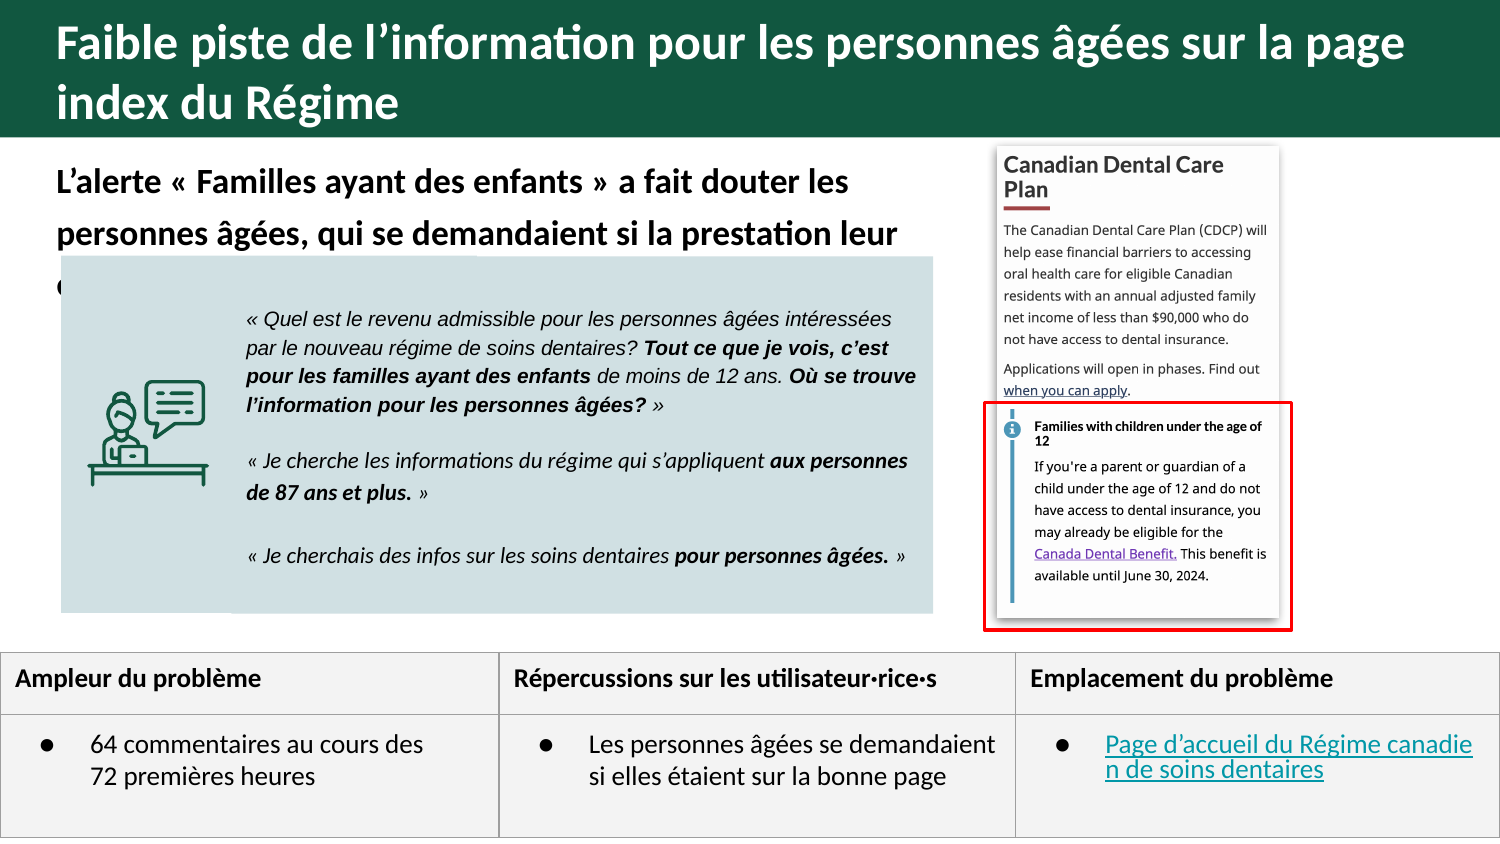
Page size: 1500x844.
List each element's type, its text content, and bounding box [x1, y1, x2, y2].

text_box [86, 379, 210, 487]
table_header Répercussions sur les utilisateur·rice·s [500, 653, 1015, 714]
table_cell 64 commentaires au cours des 72 premières heures [1, 715, 498, 837]
table_header Emplacement du problème [1016, 653, 1499, 714]
table_header Ampleur du problème [1, 653, 498, 714]
table_cell Les personnes âgées se demandaient si elles étaient sur la bonne page [500, 715, 1015, 837]
text_box « Quel est le revenu admissible pour les personnes âgées intéressées par le nouveau régime de soins dentaires? Tout ce que je vois, c’est pour les familles ayant des enfants de moins de 12 ans. Où se trouve l’information pour les personnes âgées? » « Je cherche les informations du régime qui s’appliquent aux personnes de 87 ans et plus. » « Je cherchais des infos sur les soins dentaires pour personnes âgées. » [231, 256, 934, 614]
text_box L’alerte « Familles ayant des enfants » a fait douter les personnes âgées, qui se demandaient si la prestation leur était destinée. [41, 135, 967, 215]
table_cell Page d’accueil du Régime canadien de soins dentaires [1016, 715, 1499, 837]
title Faible piste de l’information pour les personnes âgées sur la page index du Régime [41, 0, 1464, 139]
slide_number 13 [705, 838, 795, 844]
picture [996, 146, 1279, 618]
text_box [61, 255, 477, 613]
text_box [984, 402, 1292, 631]
